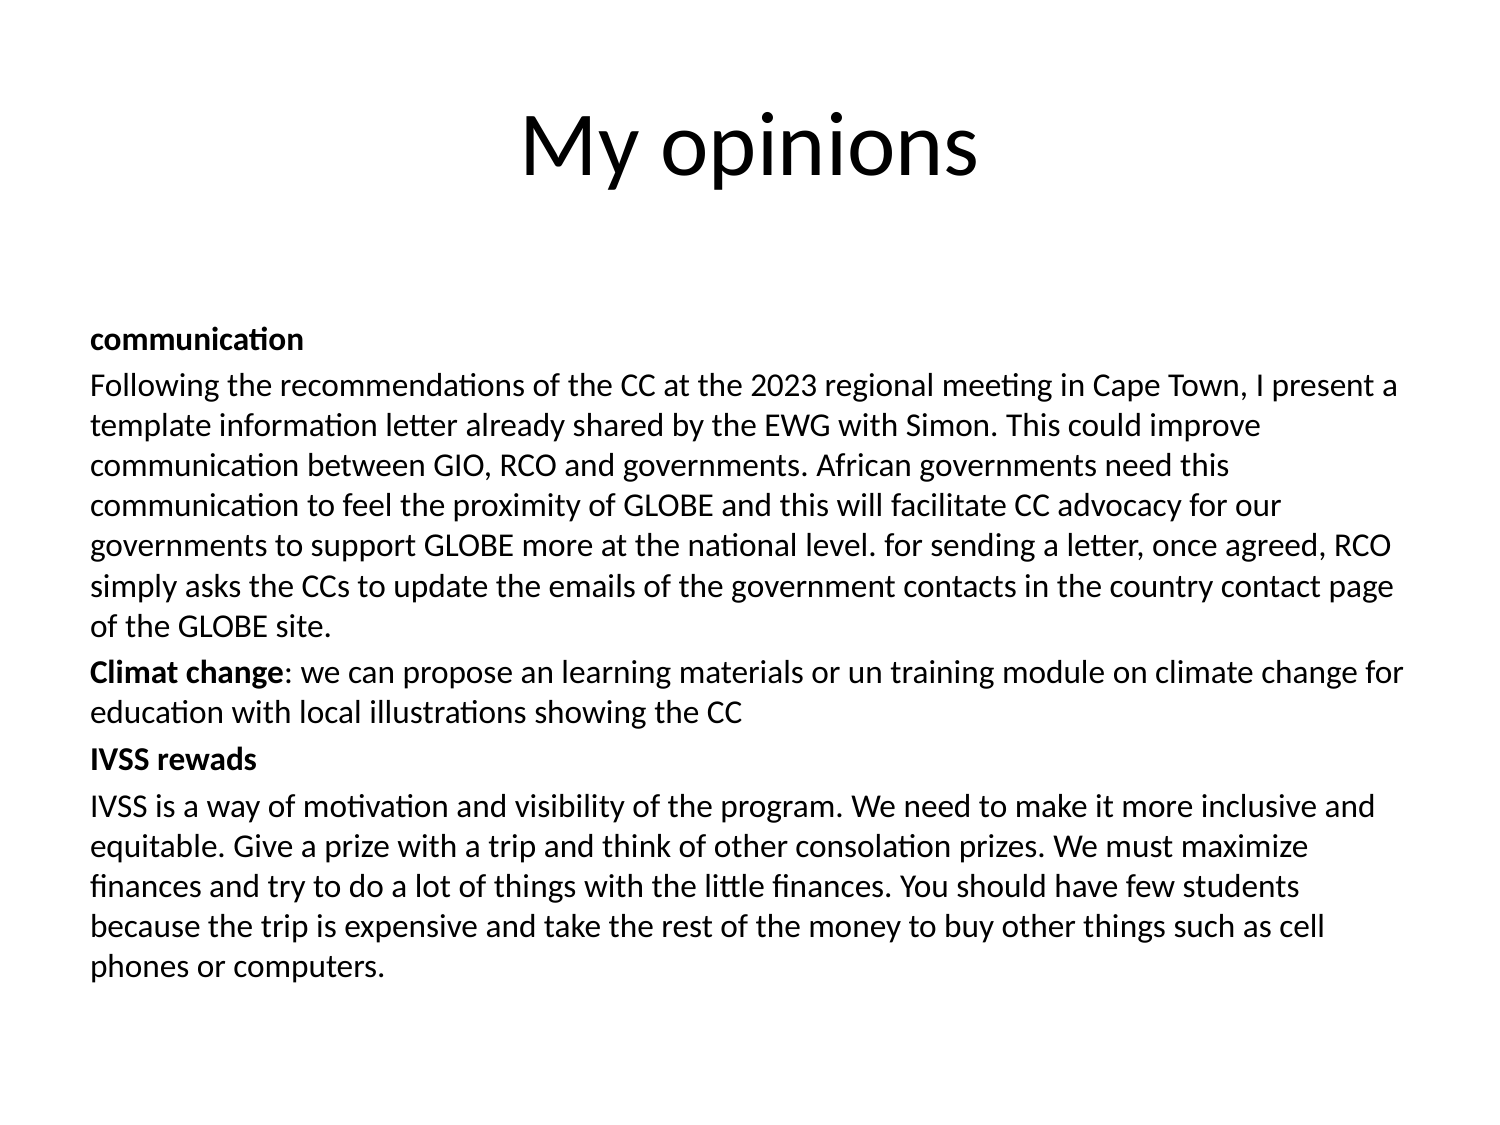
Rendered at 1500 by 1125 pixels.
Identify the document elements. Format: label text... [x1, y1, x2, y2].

title My opinions [75, 45, 1425, 233]
list communication Following the recommendations of the CC at the 2023 regional meeting in Cape Town, I present a template information letter already shared by the EWG with Simon. This could improve communication between GIO, RCO and governments. African governments need this communication to feel the proximity of GLOBE and this will facilitate CC advocacy for our governments to support GLOBE more at the national level. for sending a letter, once agreed, RCO simply asks the CCs to update the emails of the government contacts in the country contact page of the GLOBE site. Climat change: we can propose an learning materials or un training module on climate change for education with local illustrations showing the CC IVSS rewads IVSS is a way of motivation and visibility of the program. We need to make it more inclusive and equitable. Give a prize with a trip and think of other consolation prizes. We must maximize finances and try to do a lot of things with the little finances. You should have few students because the trip is expensive and take the rest of the money to buy other things such as cell phones or computers. [75, 262, 1425, 1005]
